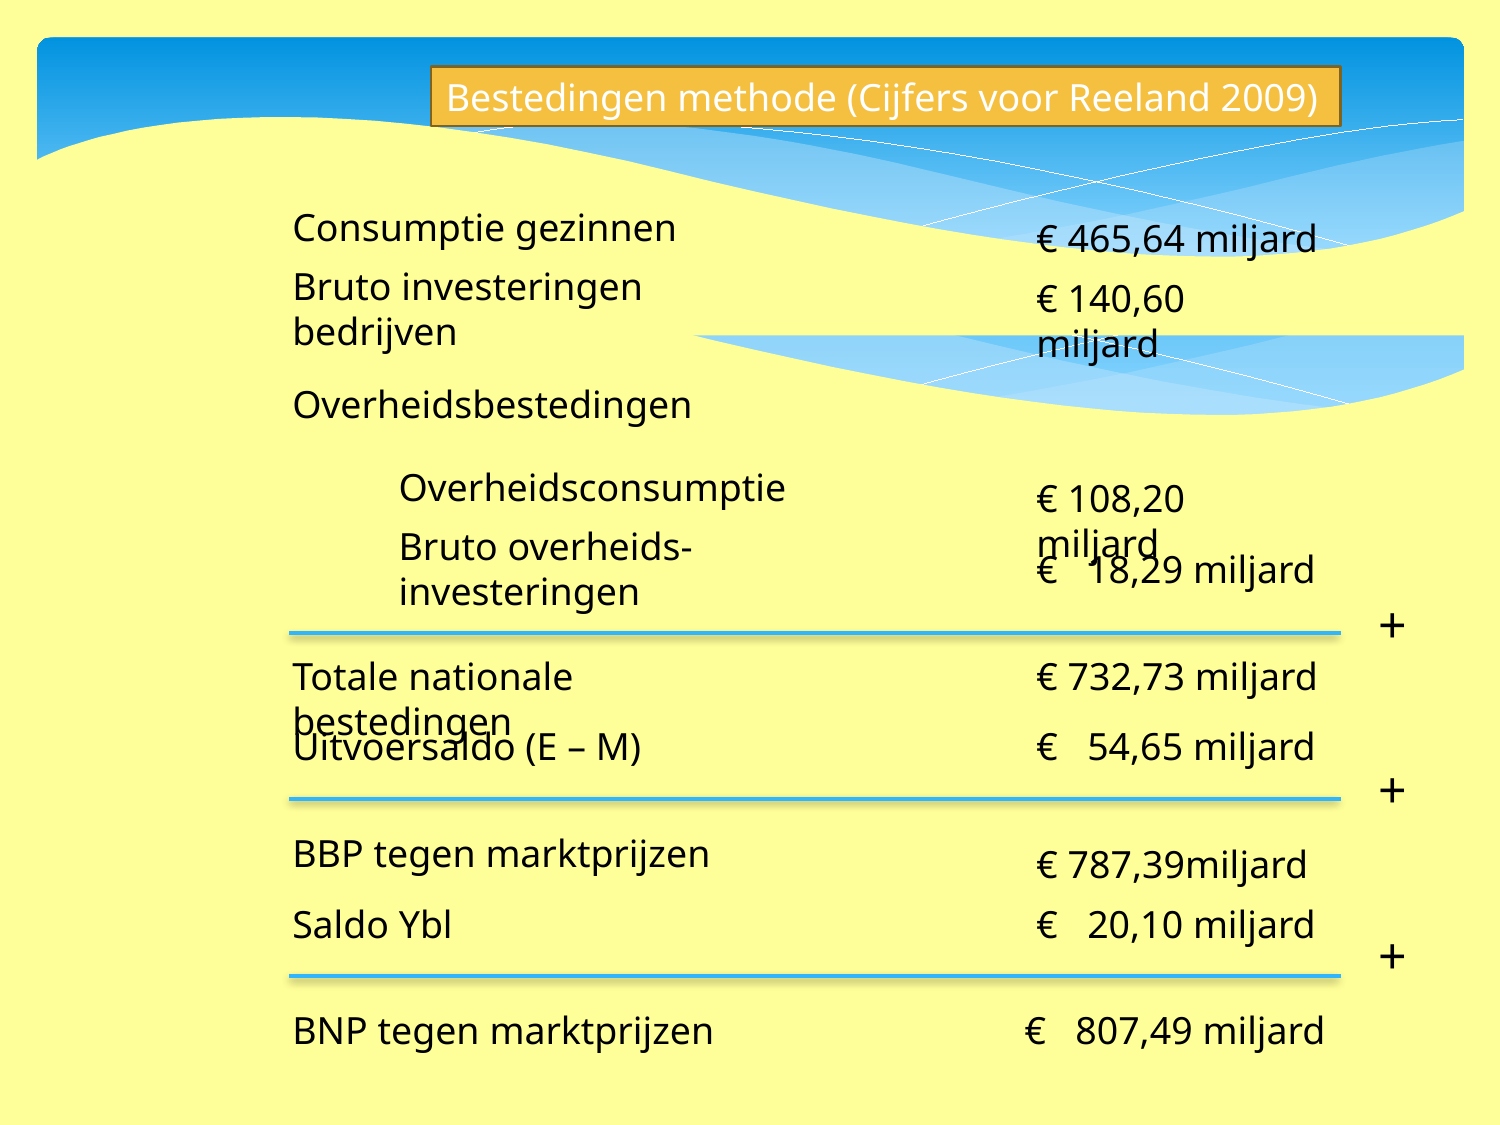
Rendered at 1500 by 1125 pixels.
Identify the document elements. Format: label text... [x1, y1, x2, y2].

text_box Bruto investeringen bedrijven [277, 256, 739, 361]
text_box € 807,49 miljard [1009, 999, 1365, 1060]
text_box € 140,60 miljard [1021, 267, 1306, 372]
text_box + [1364, 586, 1412, 661]
text_box + [1364, 751, 1412, 827]
text_box Saldo Ybl [277, 893, 739, 953]
text_box Bruto overheids- investeringen [383, 516, 845, 620]
text_box Overheidsconsumptie [383, 456, 845, 516]
text_box € 54,65 miljard [1021, 715, 1377, 776]
text_box Totale nationale bestedingen [277, 645, 786, 750]
text_box € 465,64 miljard [1021, 208, 1353, 268]
text_box BNP tegen marktprijzen [277, 999, 739, 1060]
text_box Bestedingen methode (Cijfers voor Reeland 2009) [430, 65, 1342, 127]
text_box Consumptie gezinnen [277, 196, 739, 256]
text_box + [1364, 916, 1412, 992]
text_box € 18,29 miljard [1021, 538, 1365, 599]
text_box € 20,10 miljard [1021, 893, 1377, 953]
text_box BBP tegen marktprijzen [277, 822, 739, 882]
text_box Uitvoersaldo (E – M) [277, 750, 739, 776]
text_box Overheidsbestedingen [277, 373, 739, 434]
text_box € 732,73 miljard [1021, 645, 1377, 705]
text_box € 108,20 miljard [1021, 467, 1329, 573]
text_box € 787,39miljard [1021, 834, 1365, 893]
